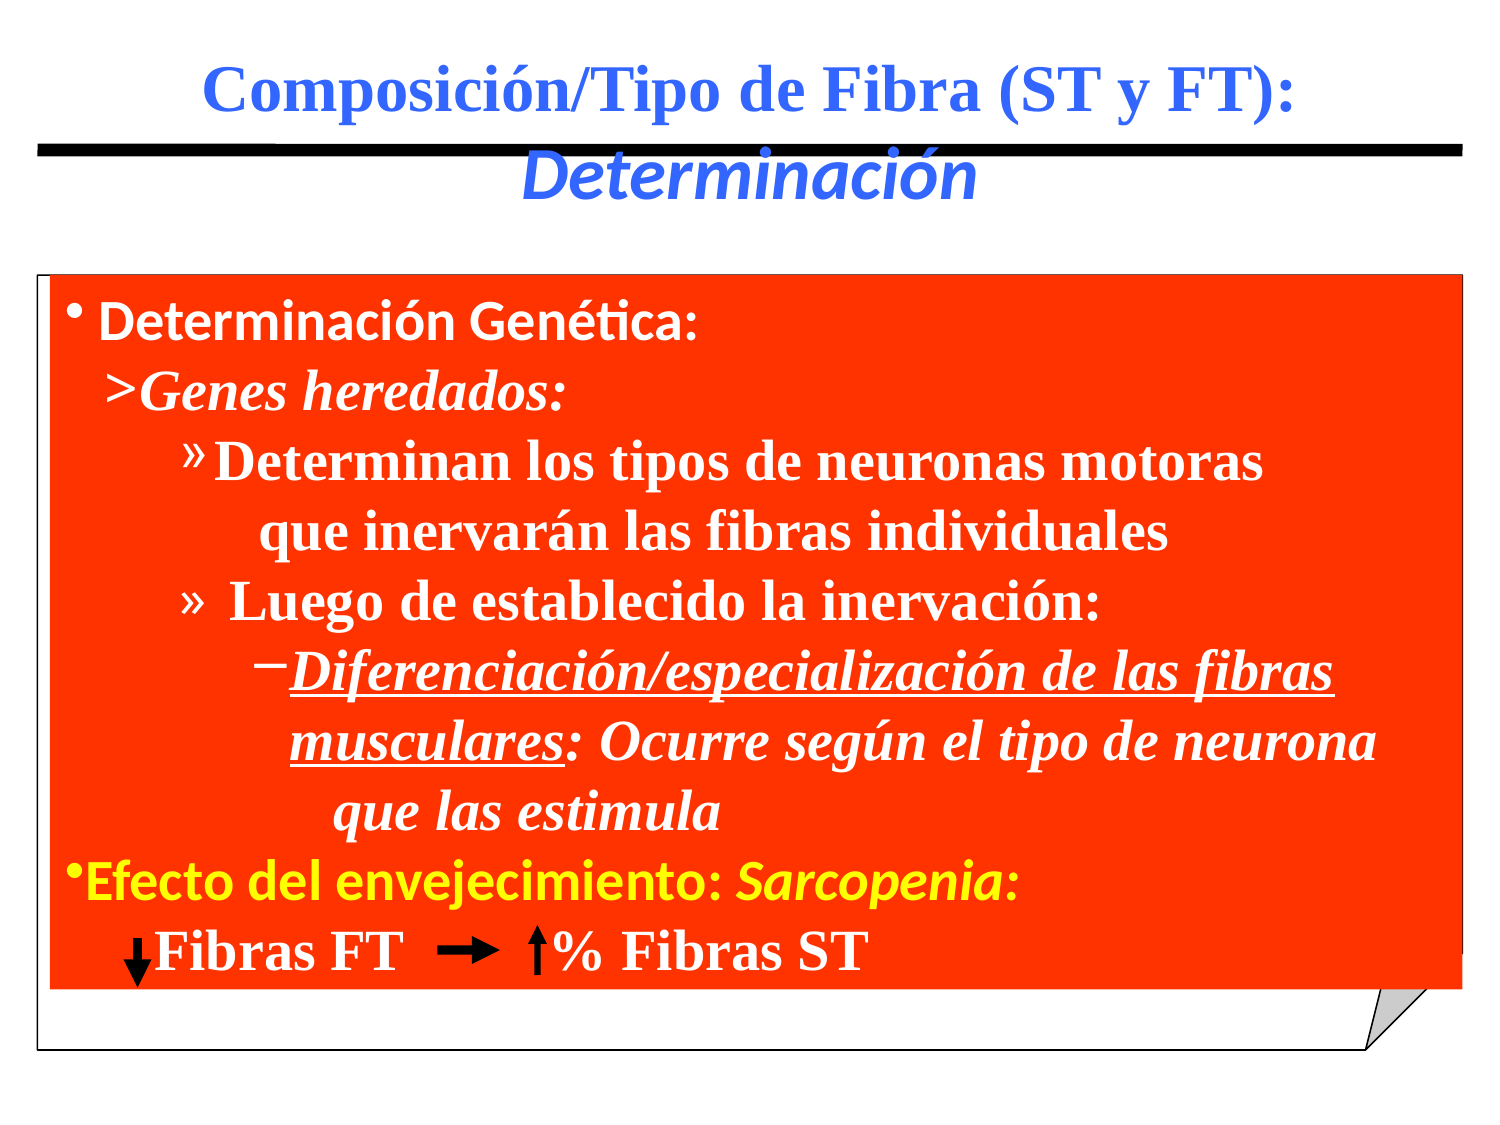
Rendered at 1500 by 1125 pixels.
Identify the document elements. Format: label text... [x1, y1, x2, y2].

text_box [437, 943, 500, 957]
text_box Composición/Tipo de Fibra (ST y FT): Determinación [0, 37, 1500, 223]
text_box [531, 924, 544, 976]
text_box [37, 275, 1426, 1051]
text_box [131, 937, 144, 988]
text_box Determinación Genética: Genes heredados: Determinan los tipos de neuronas motoras que inervarán las fibras individuales Luego de establecido la inervación: Diferenciación/especialización de las fibras musculares: Ocurre según el tipo de neurona que las estimula Efecto del envejecimiento: Sarcopenia: Fibras FT % Fibras ST [49, 274, 1463, 990]
